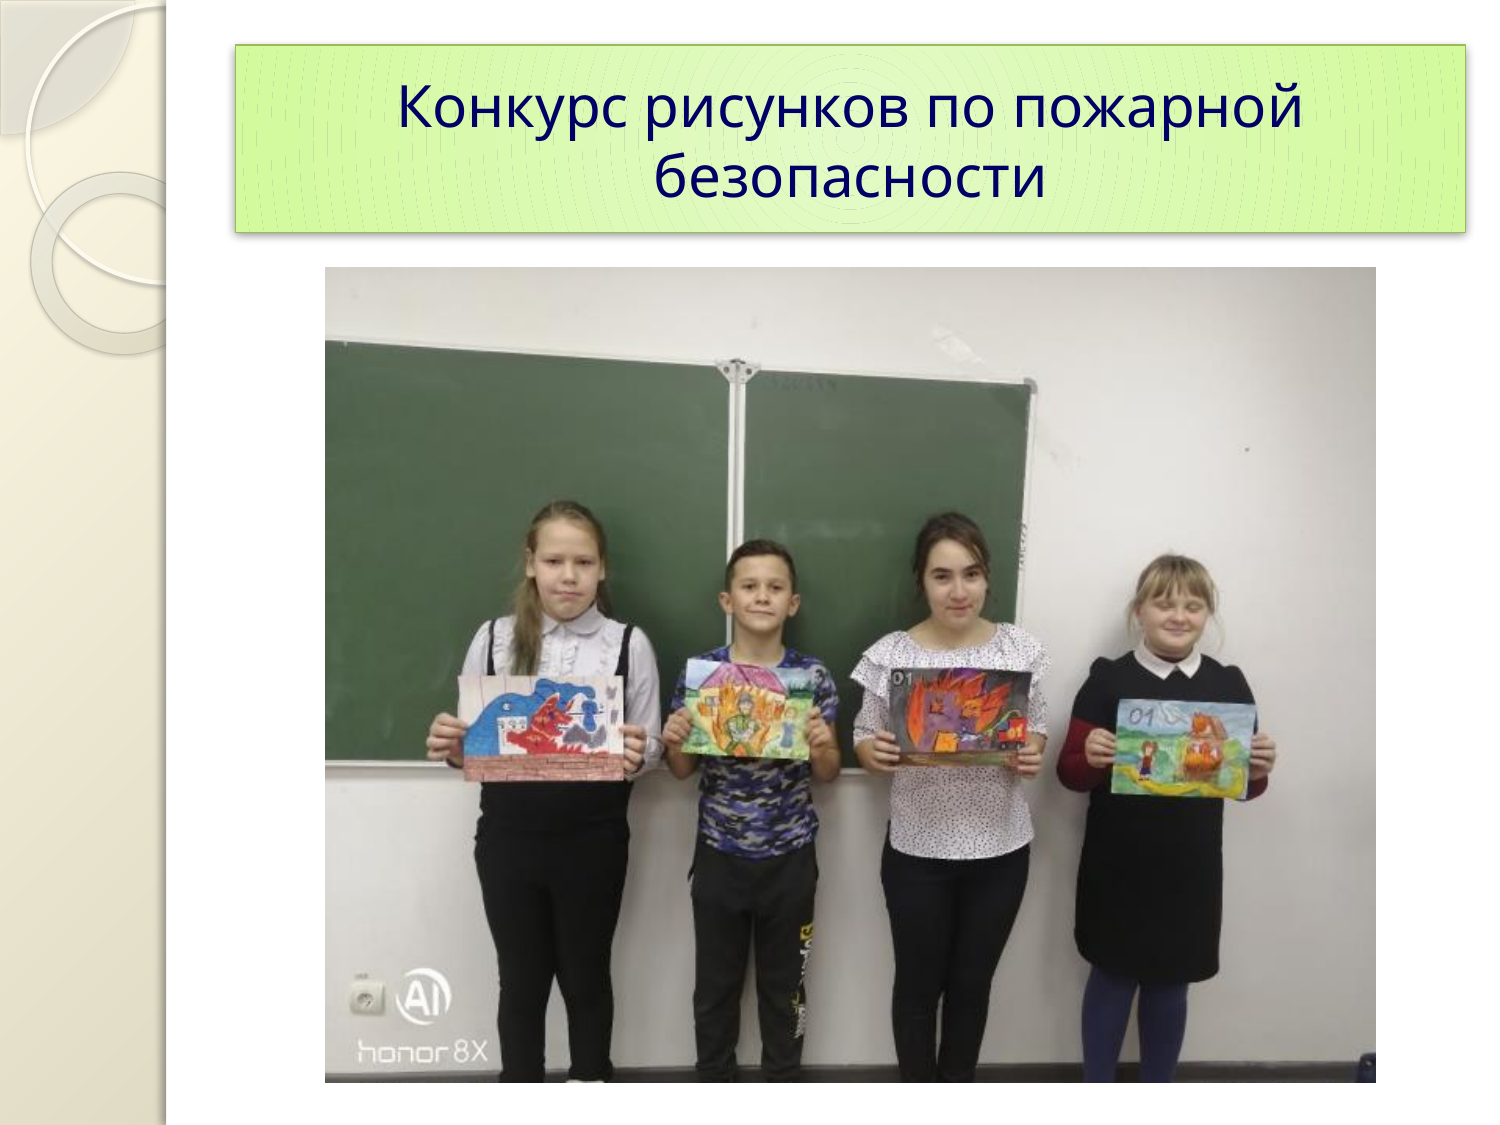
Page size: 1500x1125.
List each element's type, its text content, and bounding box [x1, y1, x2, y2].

title Конкурс рисунков по пожарной безопасности [235, 44, 1466, 233]
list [325, 266, 1376, 1083]
